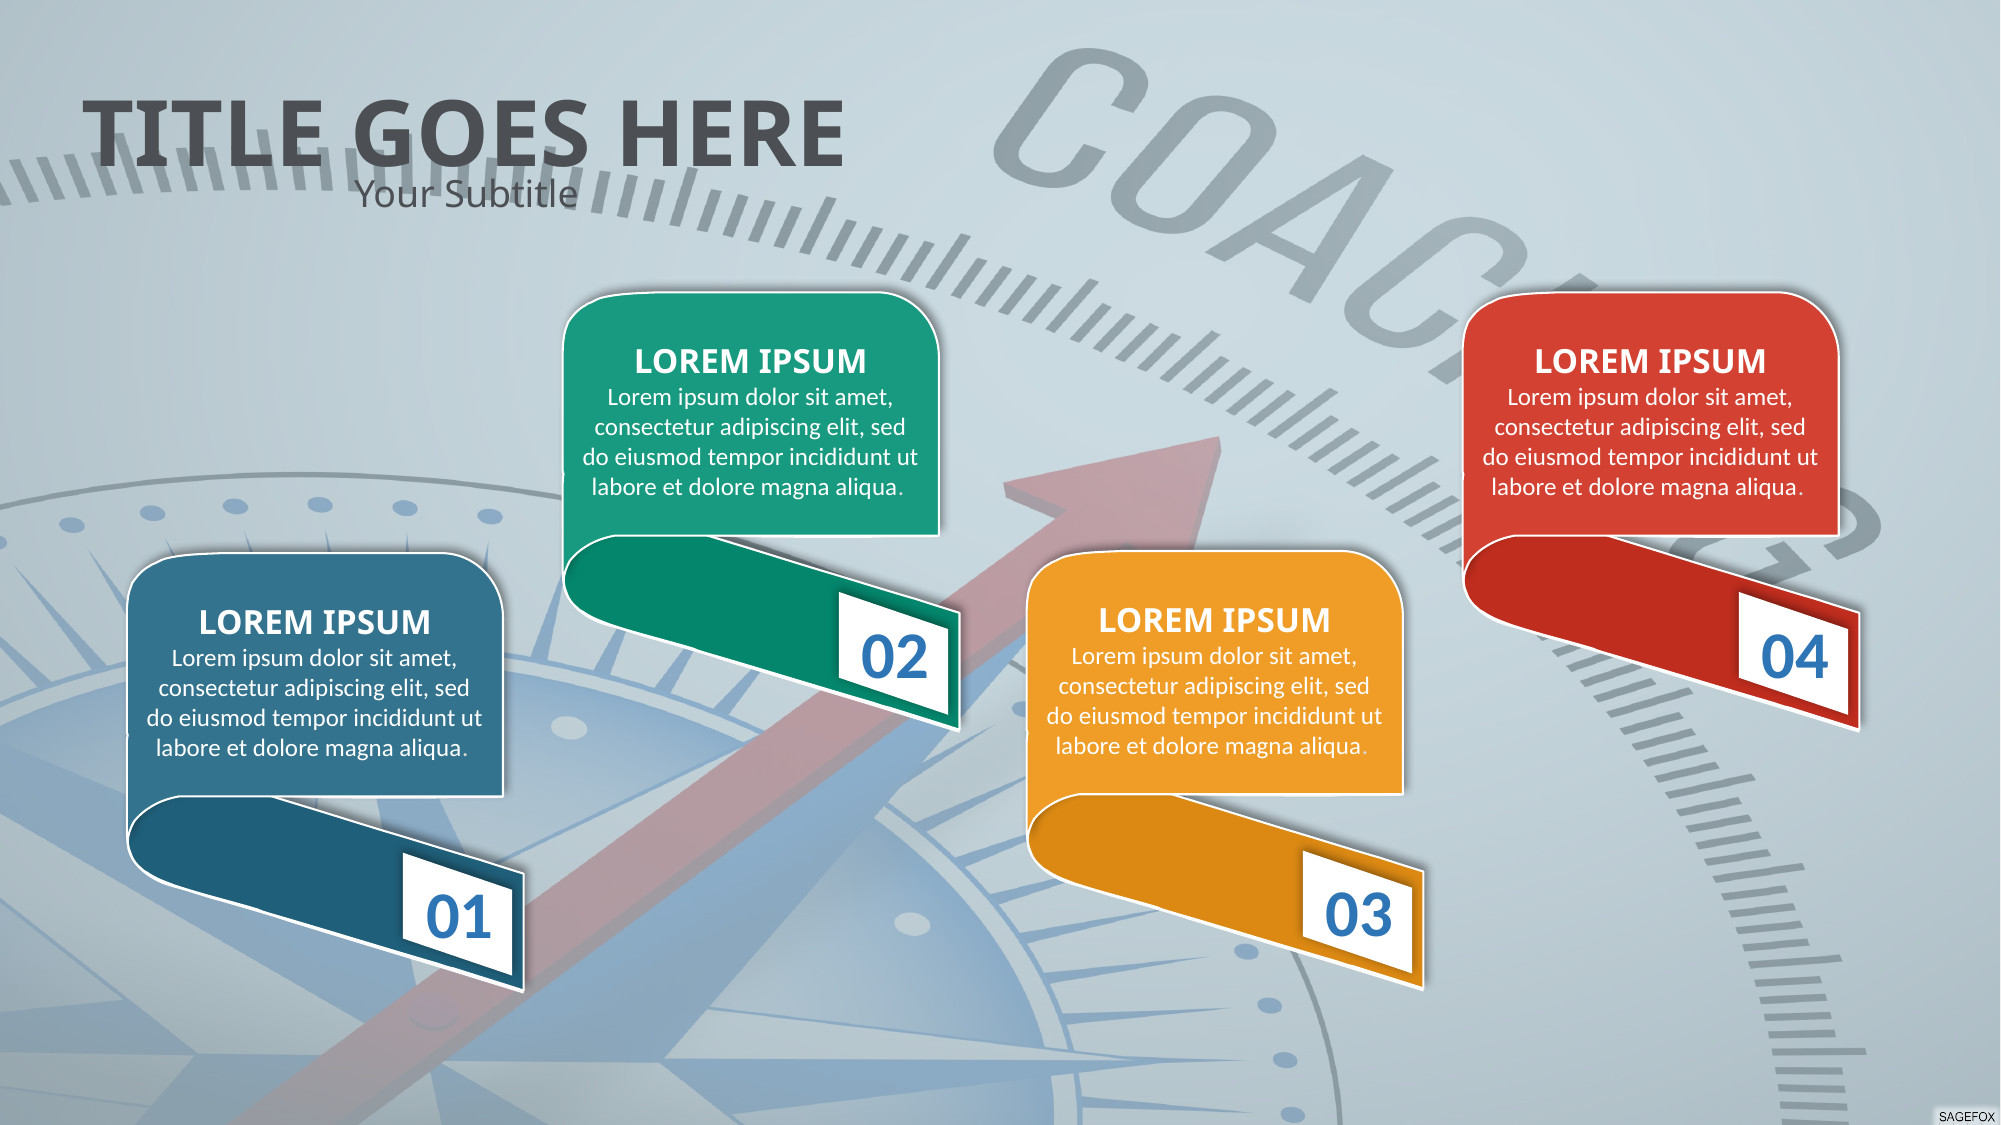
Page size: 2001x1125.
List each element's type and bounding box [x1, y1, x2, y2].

text_box [127, 746, 524, 991]
text_box [1462, 292, 1839, 582]
text_box [13, 66, 918, 224]
text_box [562, 485, 960, 730]
text_box [1026, 550, 1403, 841]
text_box [1462, 485, 1860, 730]
text_box [562, 292, 939, 582]
text_box [126, 553, 503, 843]
text_box [1026, 744, 1424, 989]
picture [1936, 1111, 1997, 1125]
